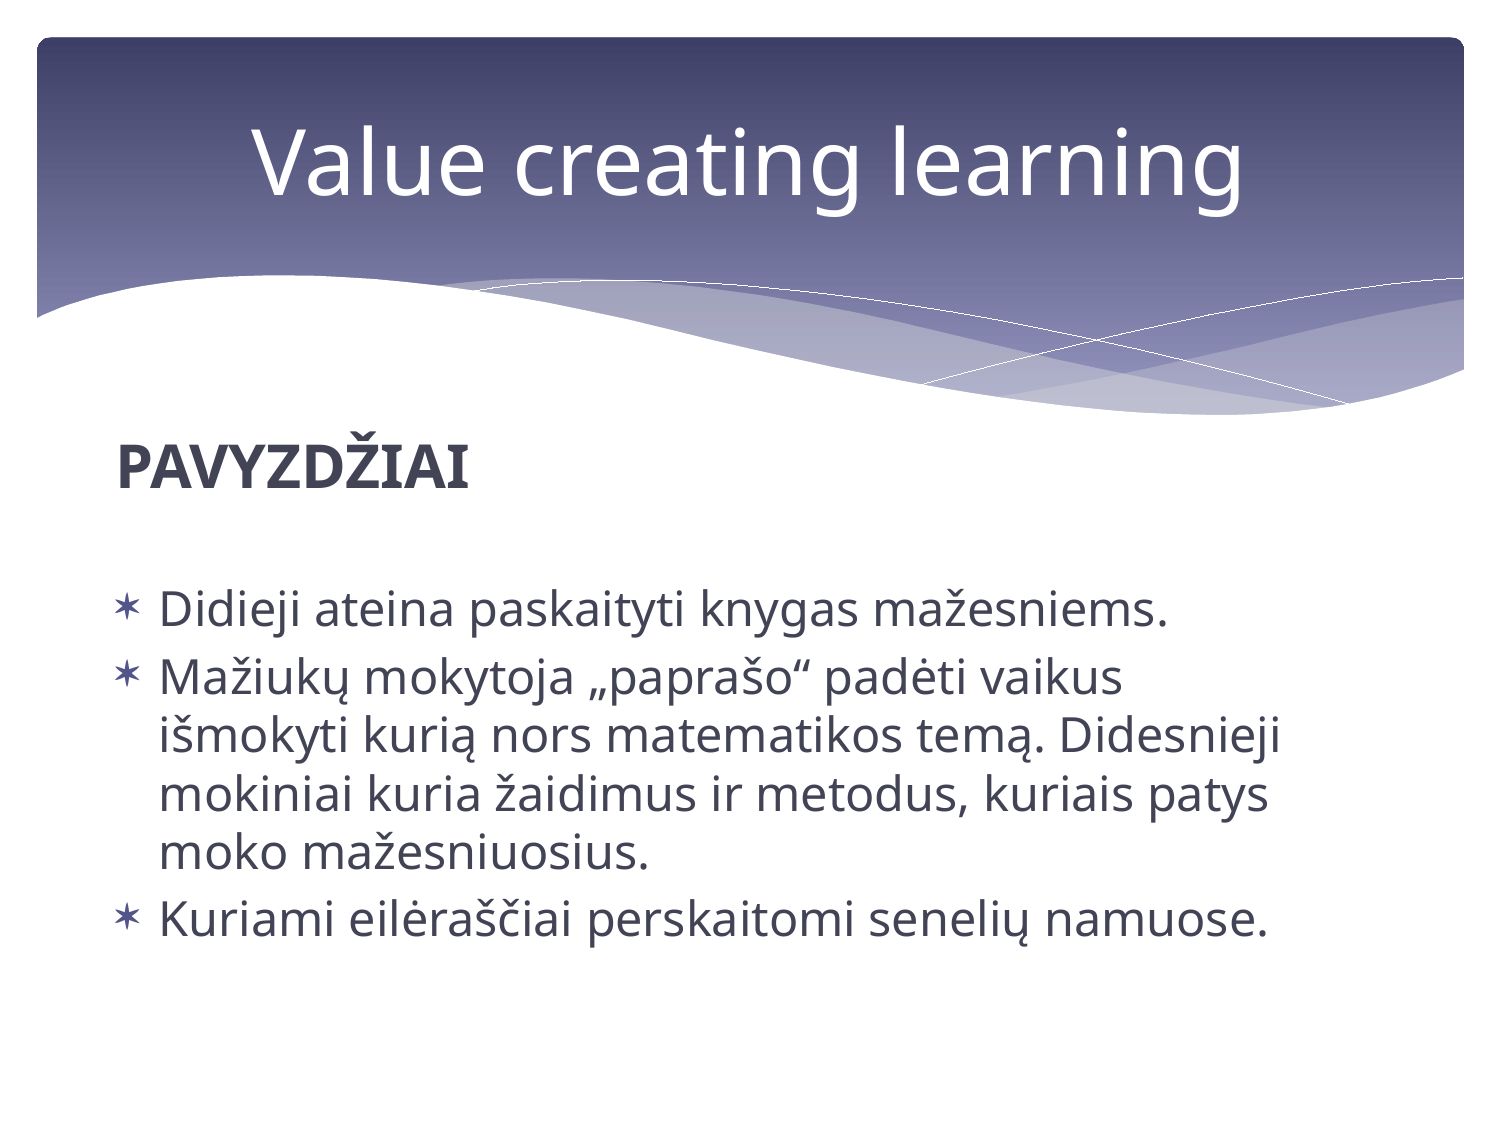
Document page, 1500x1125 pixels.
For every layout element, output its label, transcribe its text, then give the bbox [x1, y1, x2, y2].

list PAVYZDŽIAI Didieji ateina paskaityti knygas mažesniems. Mažiukų mokytoja „paprašo“ padėti vaikus išmokyti kurią nors matematikos temą. Didesnieji mokiniai kuria žaidimus ir metodus, kuriais patys moko mažesniuosius. Kuriami eilėraščiai perskaitomi senelių namuose. [100, 420, 1316, 965]
title Value creating learning [75, 55, 1425, 261]
